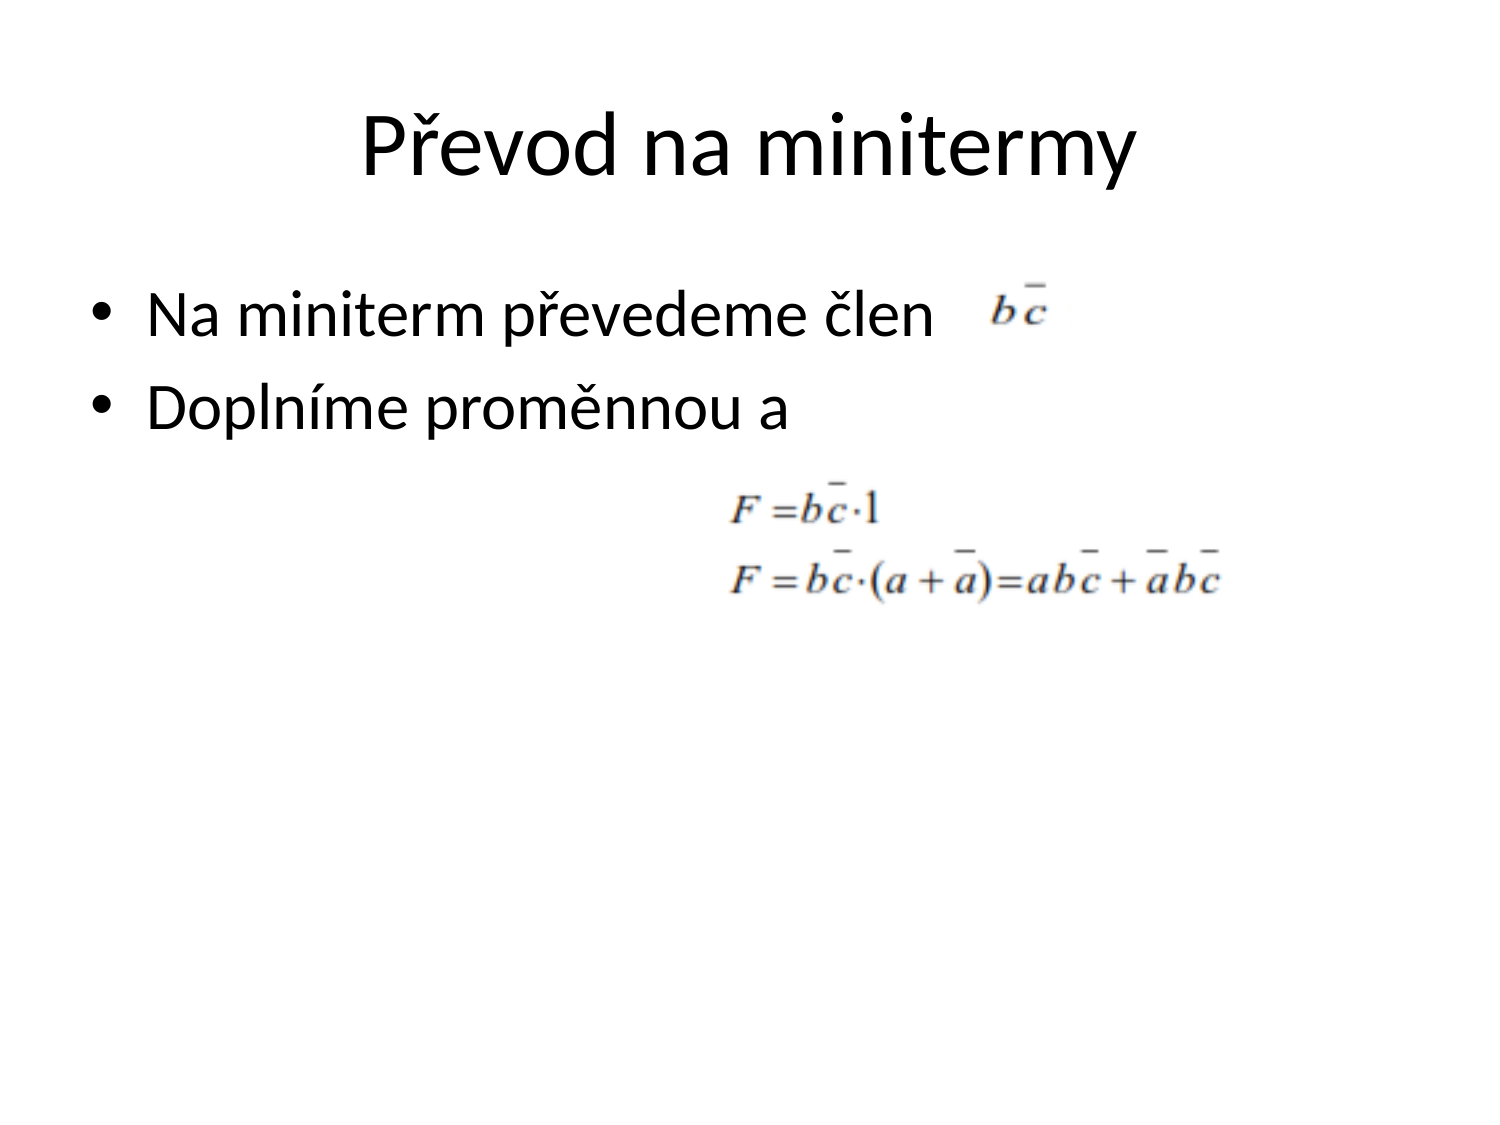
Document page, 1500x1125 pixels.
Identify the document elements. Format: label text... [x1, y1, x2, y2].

list Na miniterm převedeme člen Doplníme proměnnou a [75, 262, 1425, 1005]
title Převod na minitermy [75, 45, 1425, 233]
picture [970, 266, 1074, 362]
picture [678, 467, 1292, 610]
